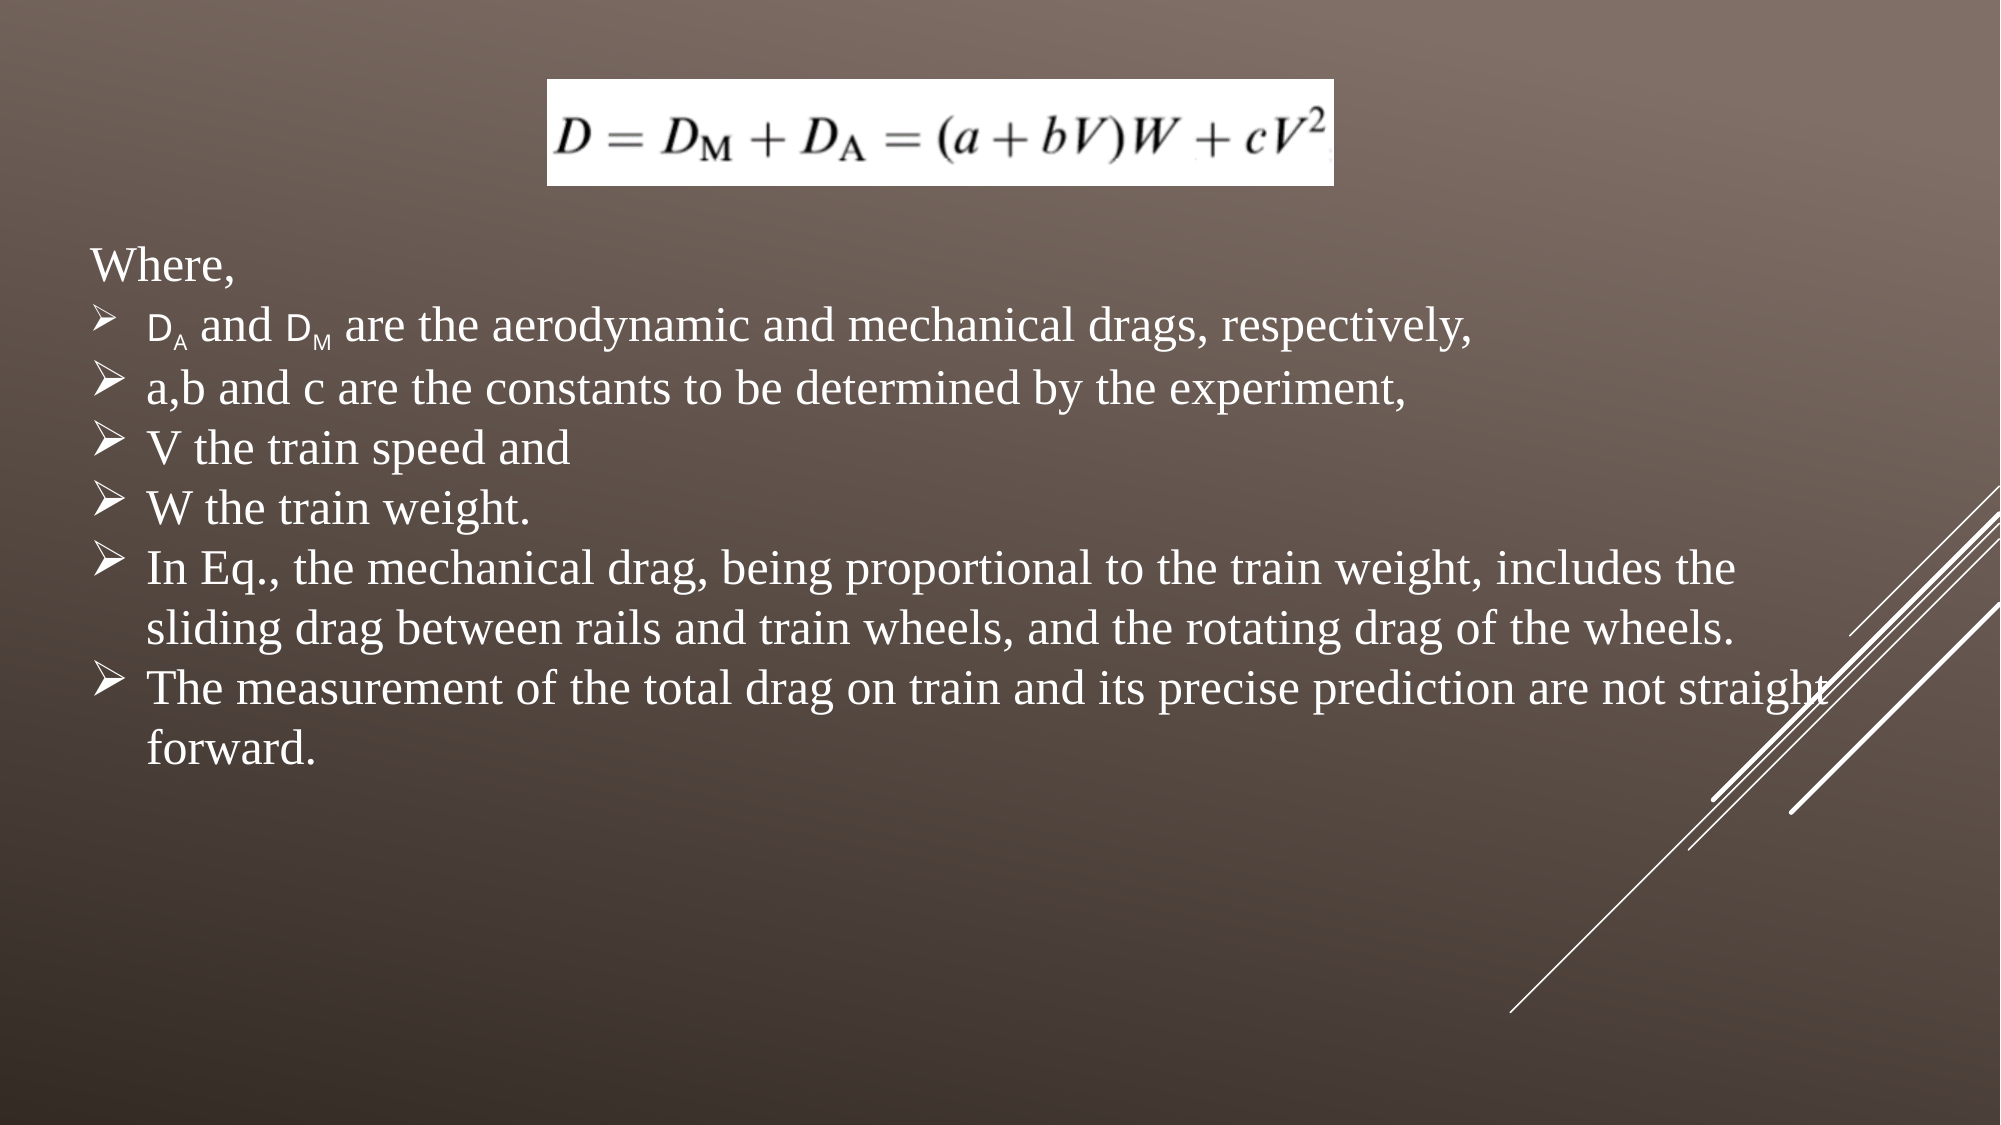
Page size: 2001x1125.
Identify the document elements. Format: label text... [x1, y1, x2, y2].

text_box Where, DA and DM are the aerodynamic and mechanical drags, respectively, a,b and c are the constants to be determined by the experiment, V the train speed and W the train weight. In Eq., the mechanical drag, being proportional to the train weight, includes the sliding drag between rails and train wheels, and the rotating drag of the wheels. The measurement of the total drag on train and its precise prediction are not straight forward. [74, 223, 1848, 782]
picture [547, 79, 1335, 187]
